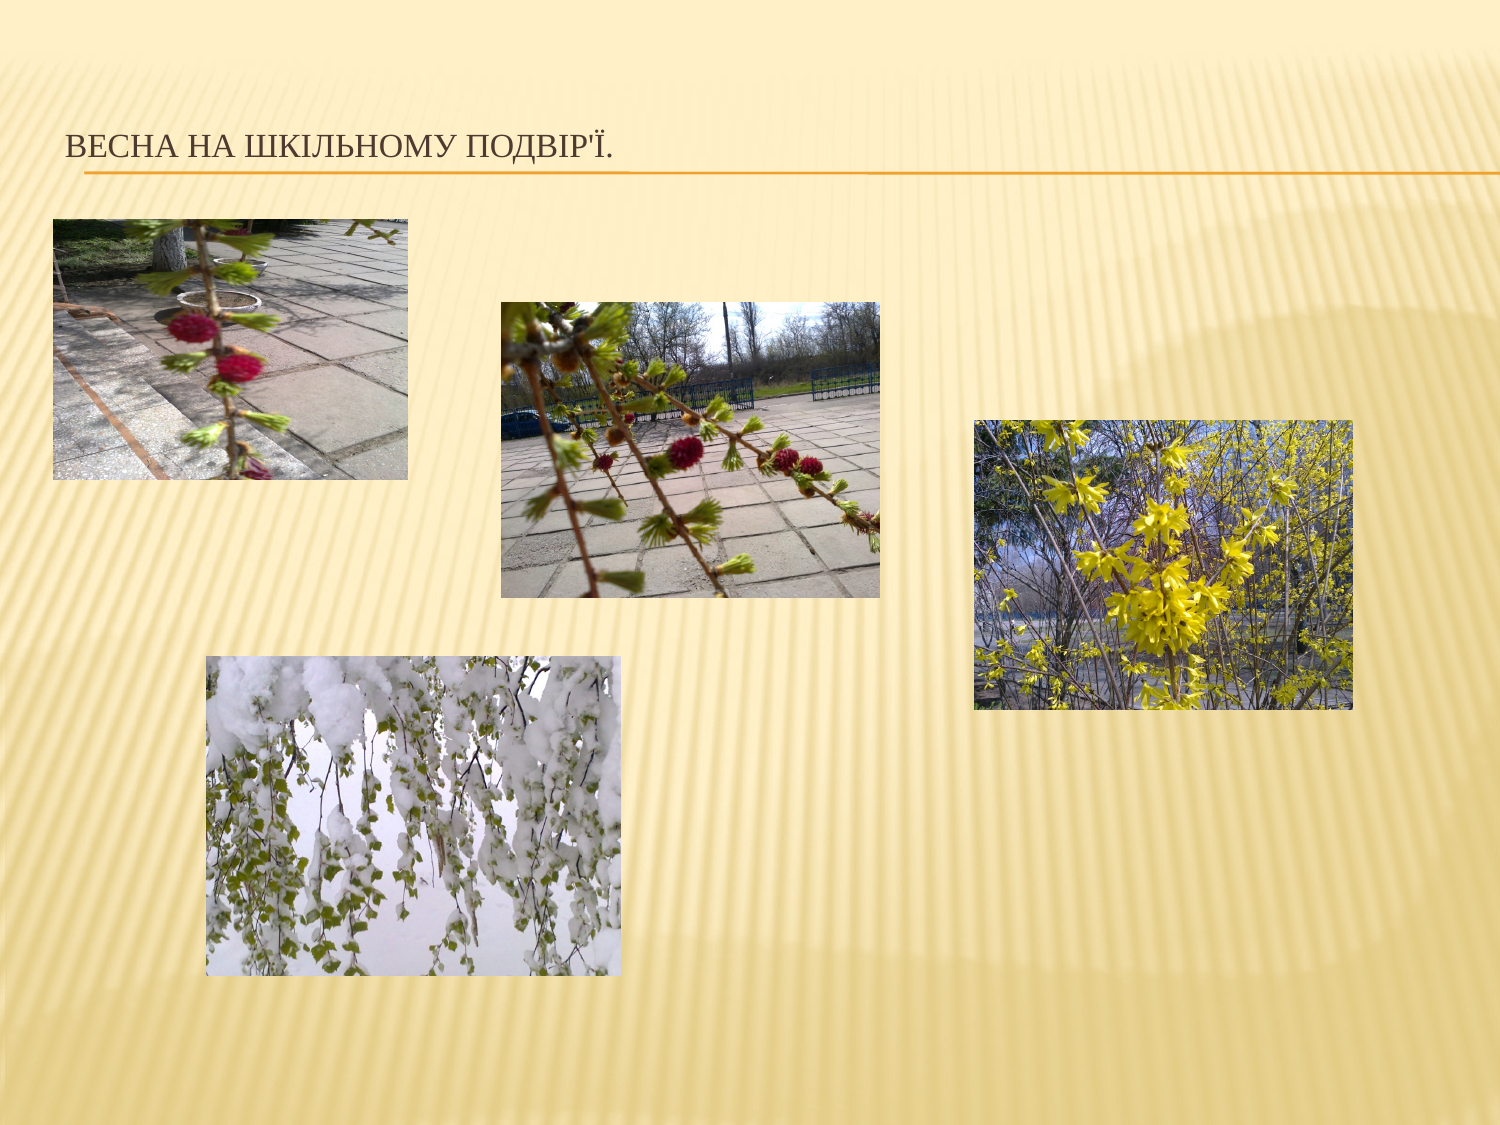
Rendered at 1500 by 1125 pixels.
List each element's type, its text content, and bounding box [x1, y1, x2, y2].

title Весна на шкільному подвір'ї. [50, 75, 1475, 213]
picture [206, 656, 621, 977]
picture [974, 420, 1353, 711]
picture [501, 302, 881, 599]
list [52, 219, 408, 480]
